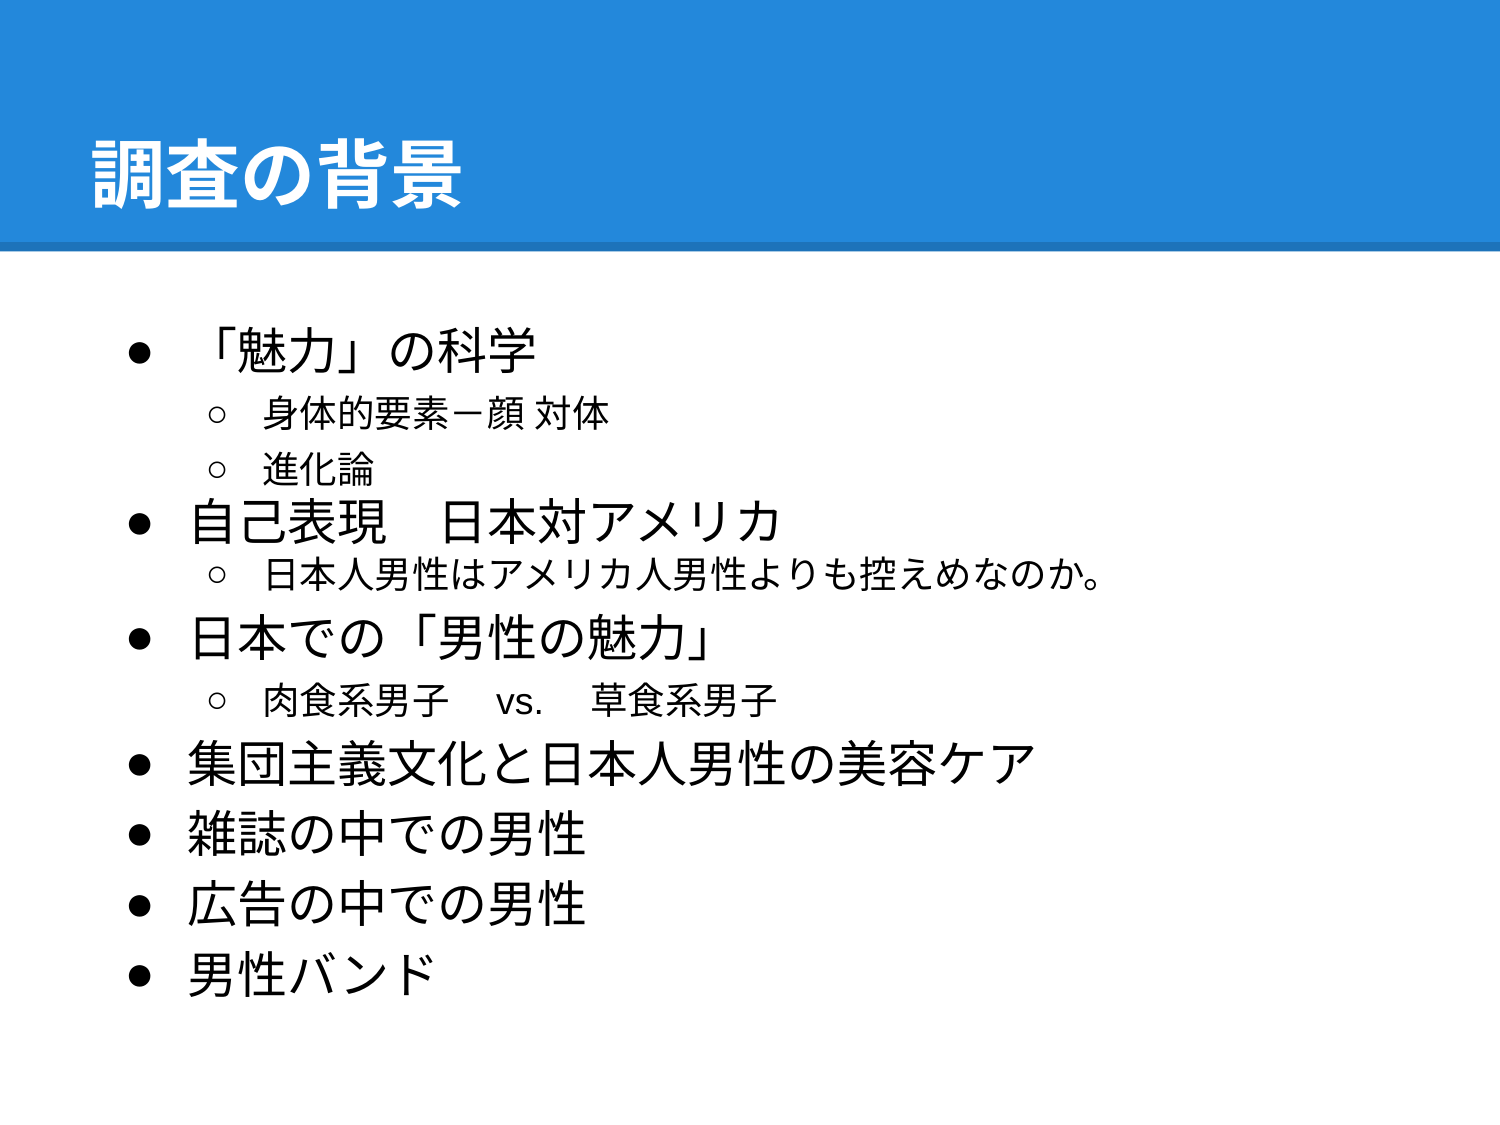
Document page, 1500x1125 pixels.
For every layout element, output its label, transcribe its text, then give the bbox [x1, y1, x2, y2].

text_box 「魅力」の科学 身体的要素－顔 対体 進化論 自己表現 日本対アメリカ 日本人男性はアメリカ人男性よりも控えめなのか。 日本での「男性の魅力」 肉食系男子 vs. 草食系男子 集団主義文化と日本人男性の美容ケア 雑誌の中での男性 広告の中での男性 男性バンド [97, 232, 1403, 1047]
title 調査の背景 [75, 45, 1425, 233]
